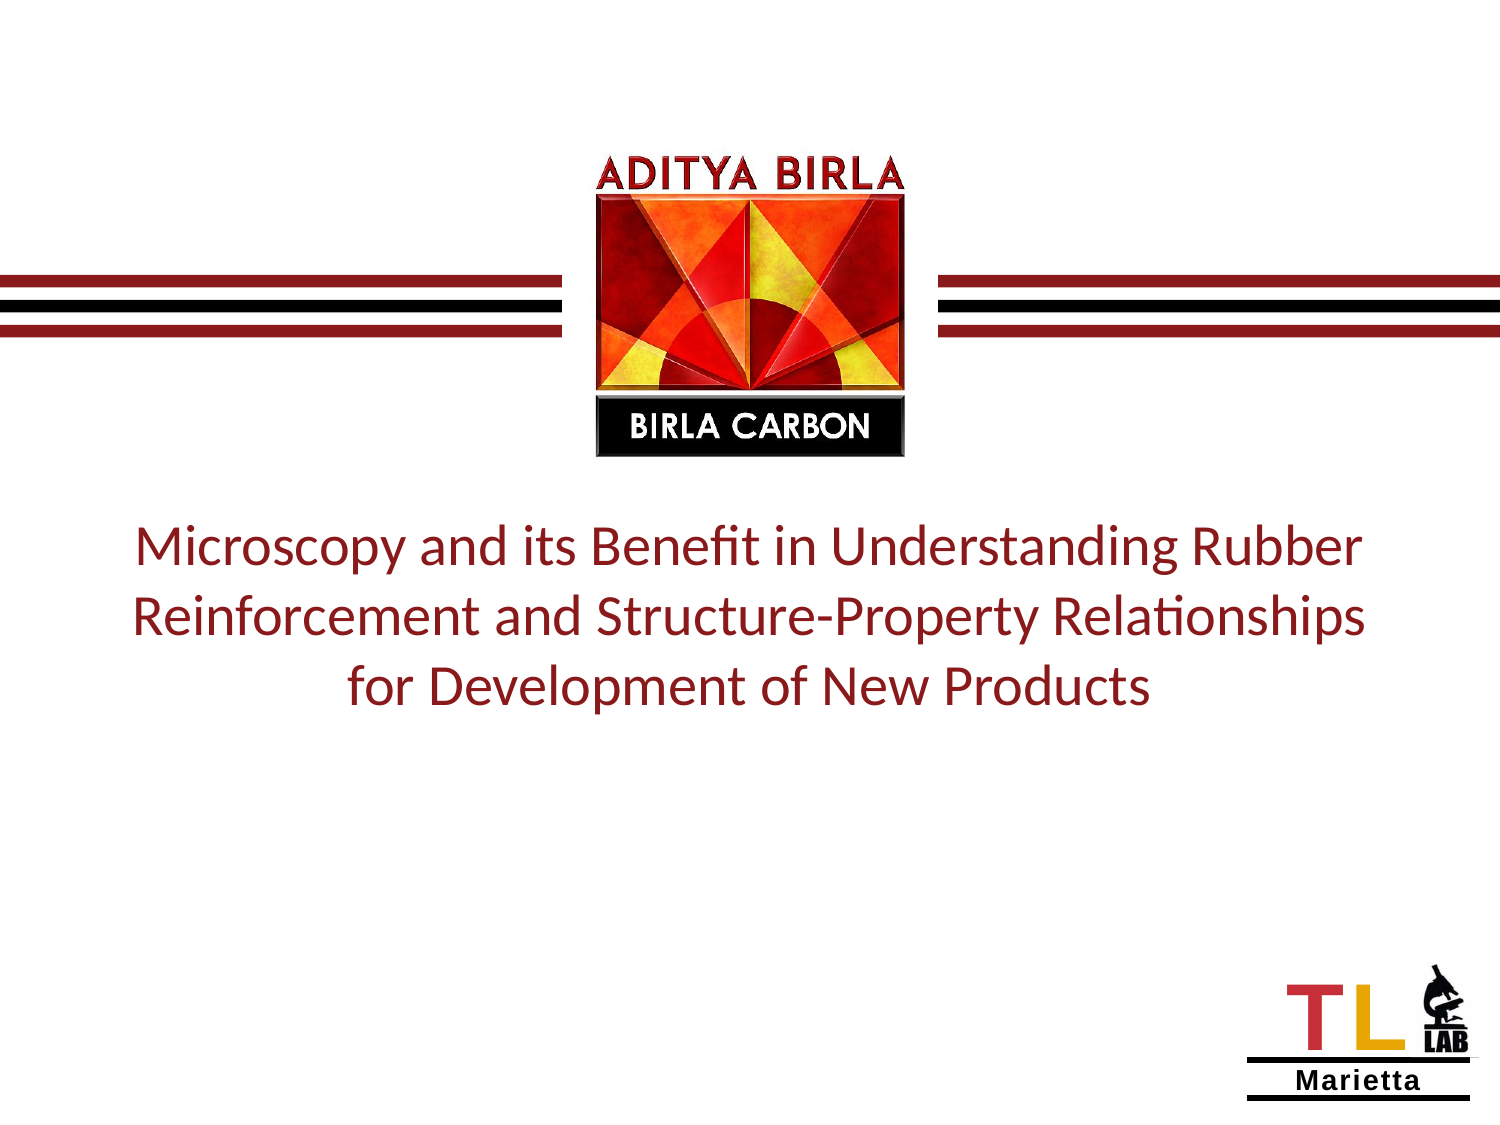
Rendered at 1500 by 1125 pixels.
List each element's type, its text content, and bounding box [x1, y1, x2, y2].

title Microscopy and its Benefit in Understanding Rubber Reinforcement and Structure-Property Relationships for Development of New Products [112, 491, 1388, 733]
picture [1214, 951, 1500, 1125]
picture [562, 122, 938, 490]
